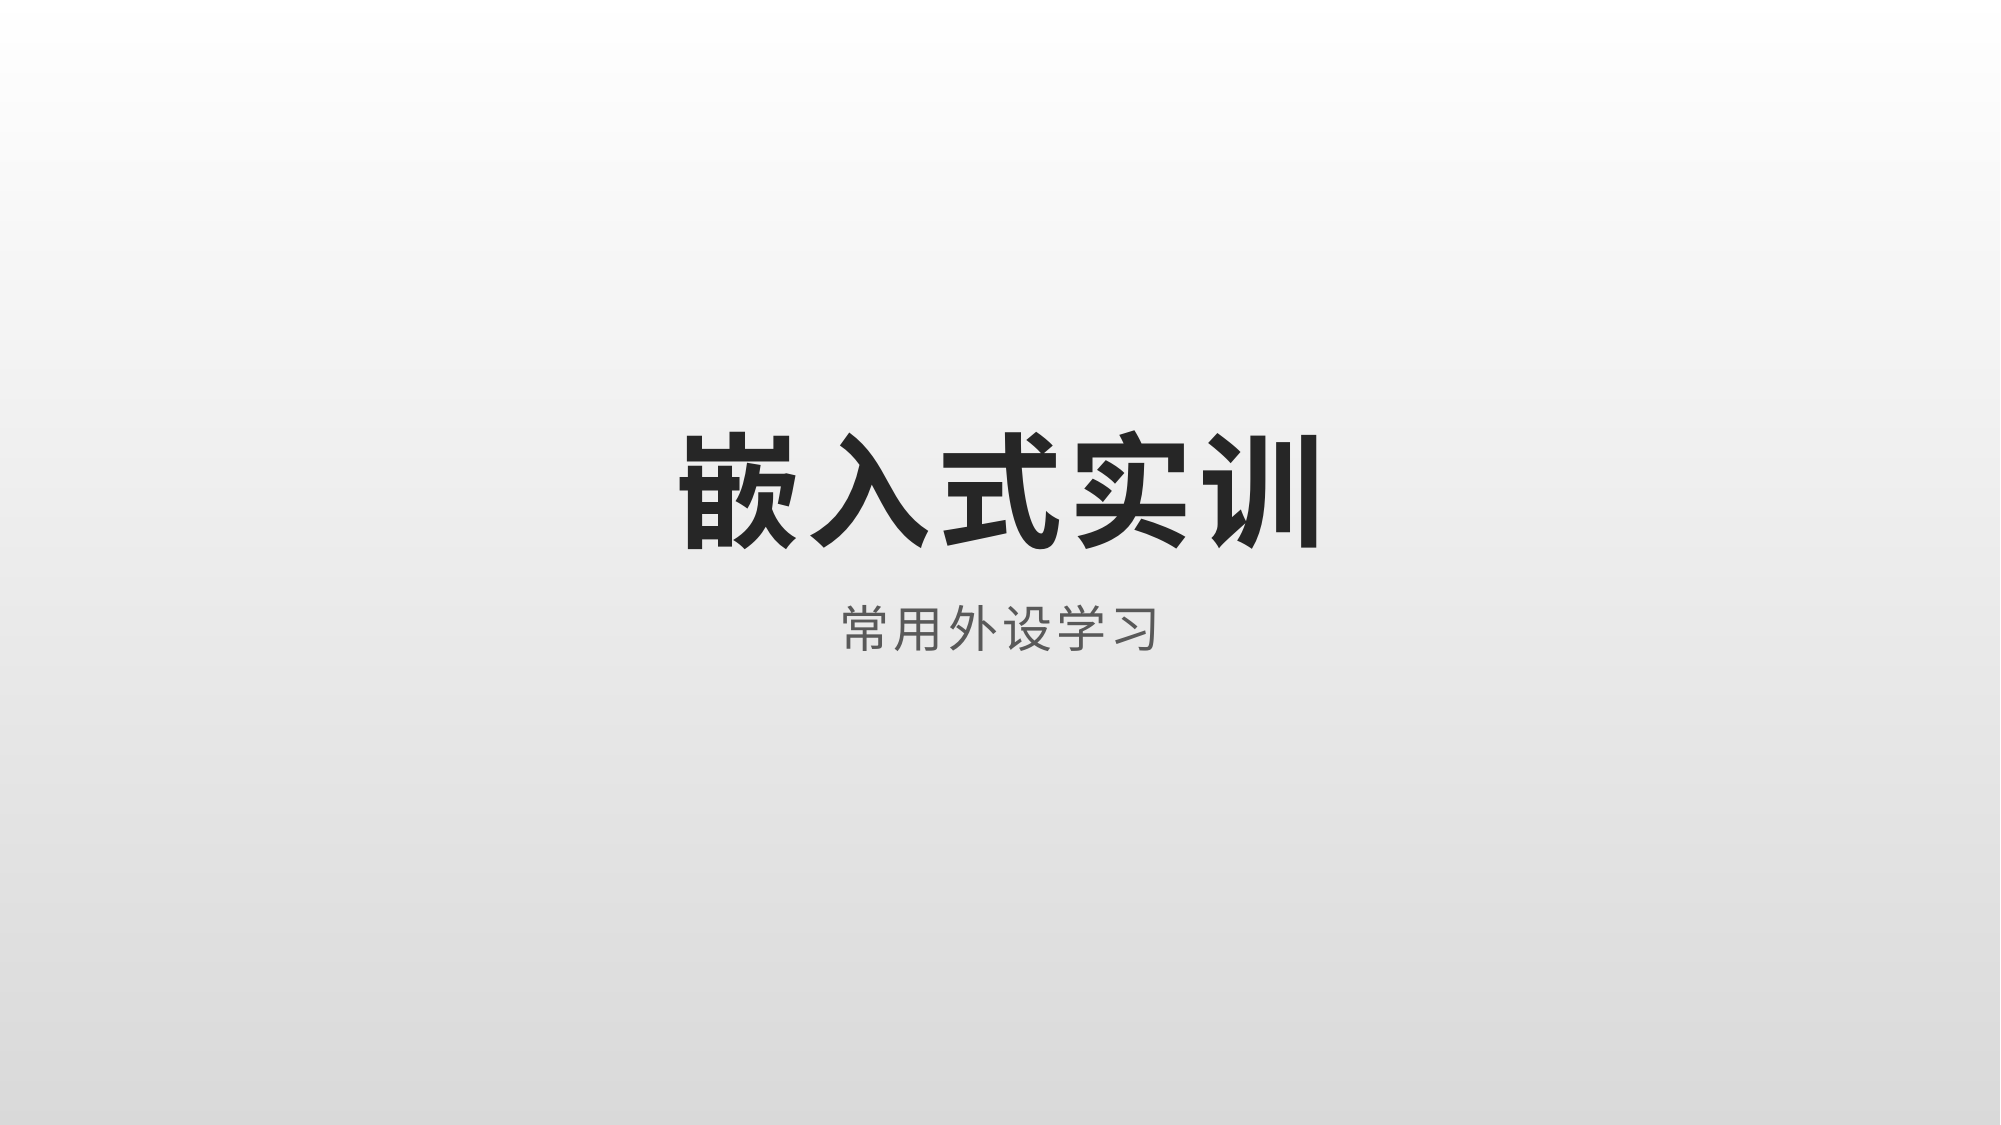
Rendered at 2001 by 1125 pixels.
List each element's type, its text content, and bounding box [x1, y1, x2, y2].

subtitle 常用外设学习 [196, 584, 1805, 826]
title 嵌入式实训 [196, 149, 1805, 572]
